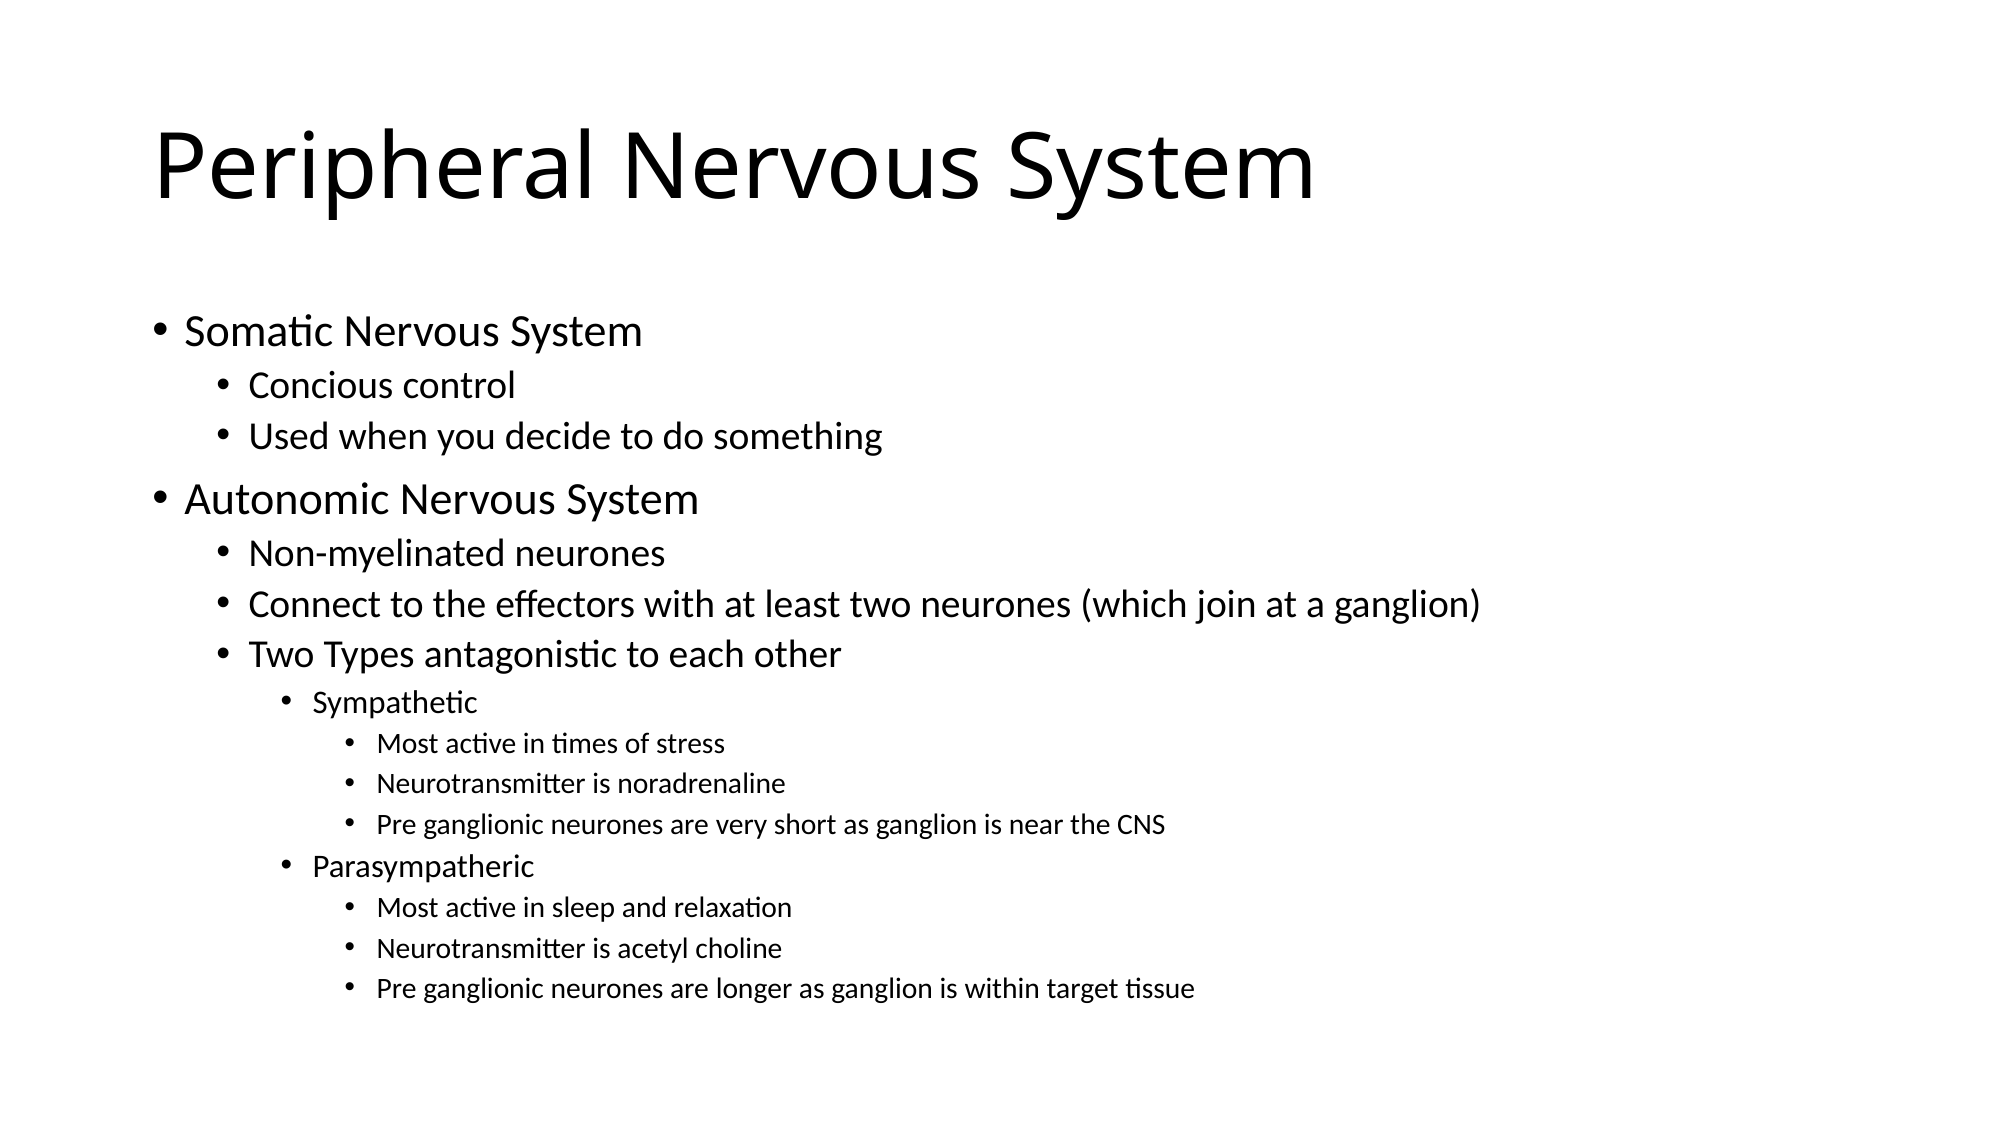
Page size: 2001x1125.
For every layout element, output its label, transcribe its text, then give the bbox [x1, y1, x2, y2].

title Peripheral Nervous System [137, 59, 1863, 278]
list Somatic Nervous System Concious control Used when you decide to do something Autonomic Nervous System Non-myelinated neurones Connect to the effectors with at least two neurones (which join at a ganglion) Two Types antagonistic to each other Sympathetic Most active in times of stress Neurotransmitter is noradrenaline Pre ganglionic neurones are very short as ganglion is near the CNS Parasympatheric Most active in sleep and relaxation Neurotransmitter is acetyl choline Pre ganglionic neurones are longer as ganglion is within target tissue [137, 299, 1863, 1014]
